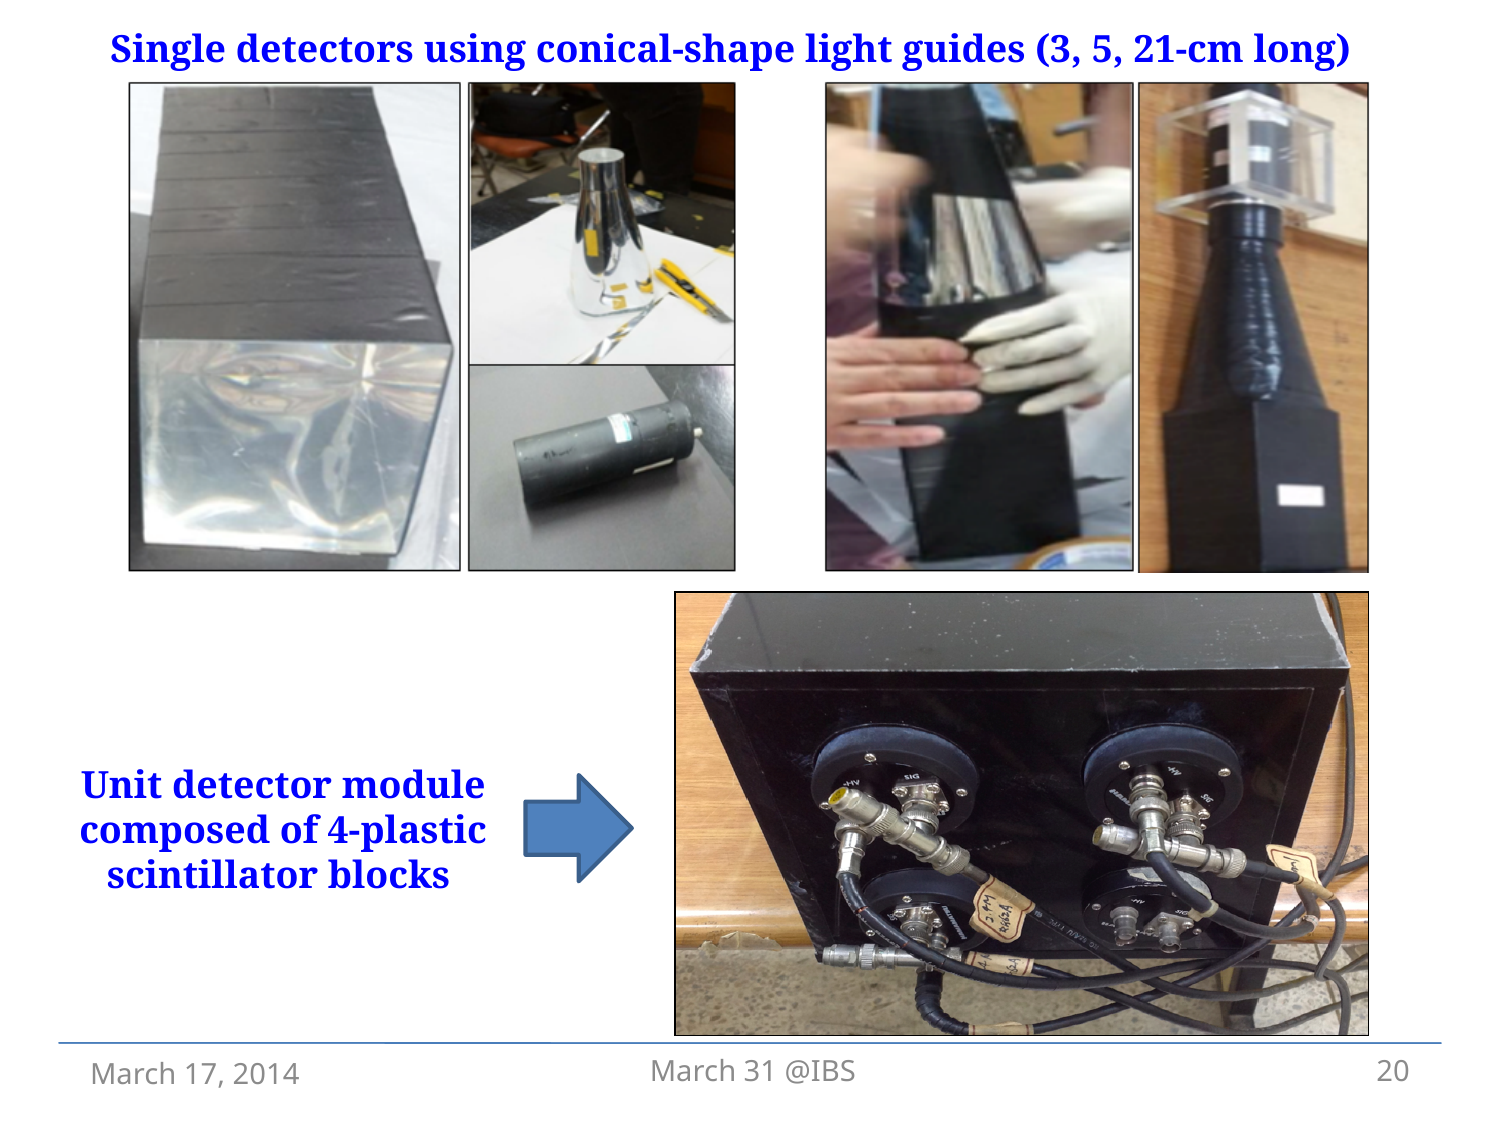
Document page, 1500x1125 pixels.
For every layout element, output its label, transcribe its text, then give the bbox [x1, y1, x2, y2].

text_box Single detectors using conical-shape light guides (3, 5, 21-cm long) [4, 17, 1459, 78]
picture [675, 592, 1368, 1036]
text_box [523, 773, 634, 884]
slide_number 20 [1074, 1042, 1425, 1103]
picture [123, 77, 1372, 573]
text_box Unit detector module composed of 4-plastic scintillator blocks [53, 753, 514, 904]
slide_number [75, 1042, 425, 1103]
footer March 31 @IBS [510, 1042, 996, 1103]
